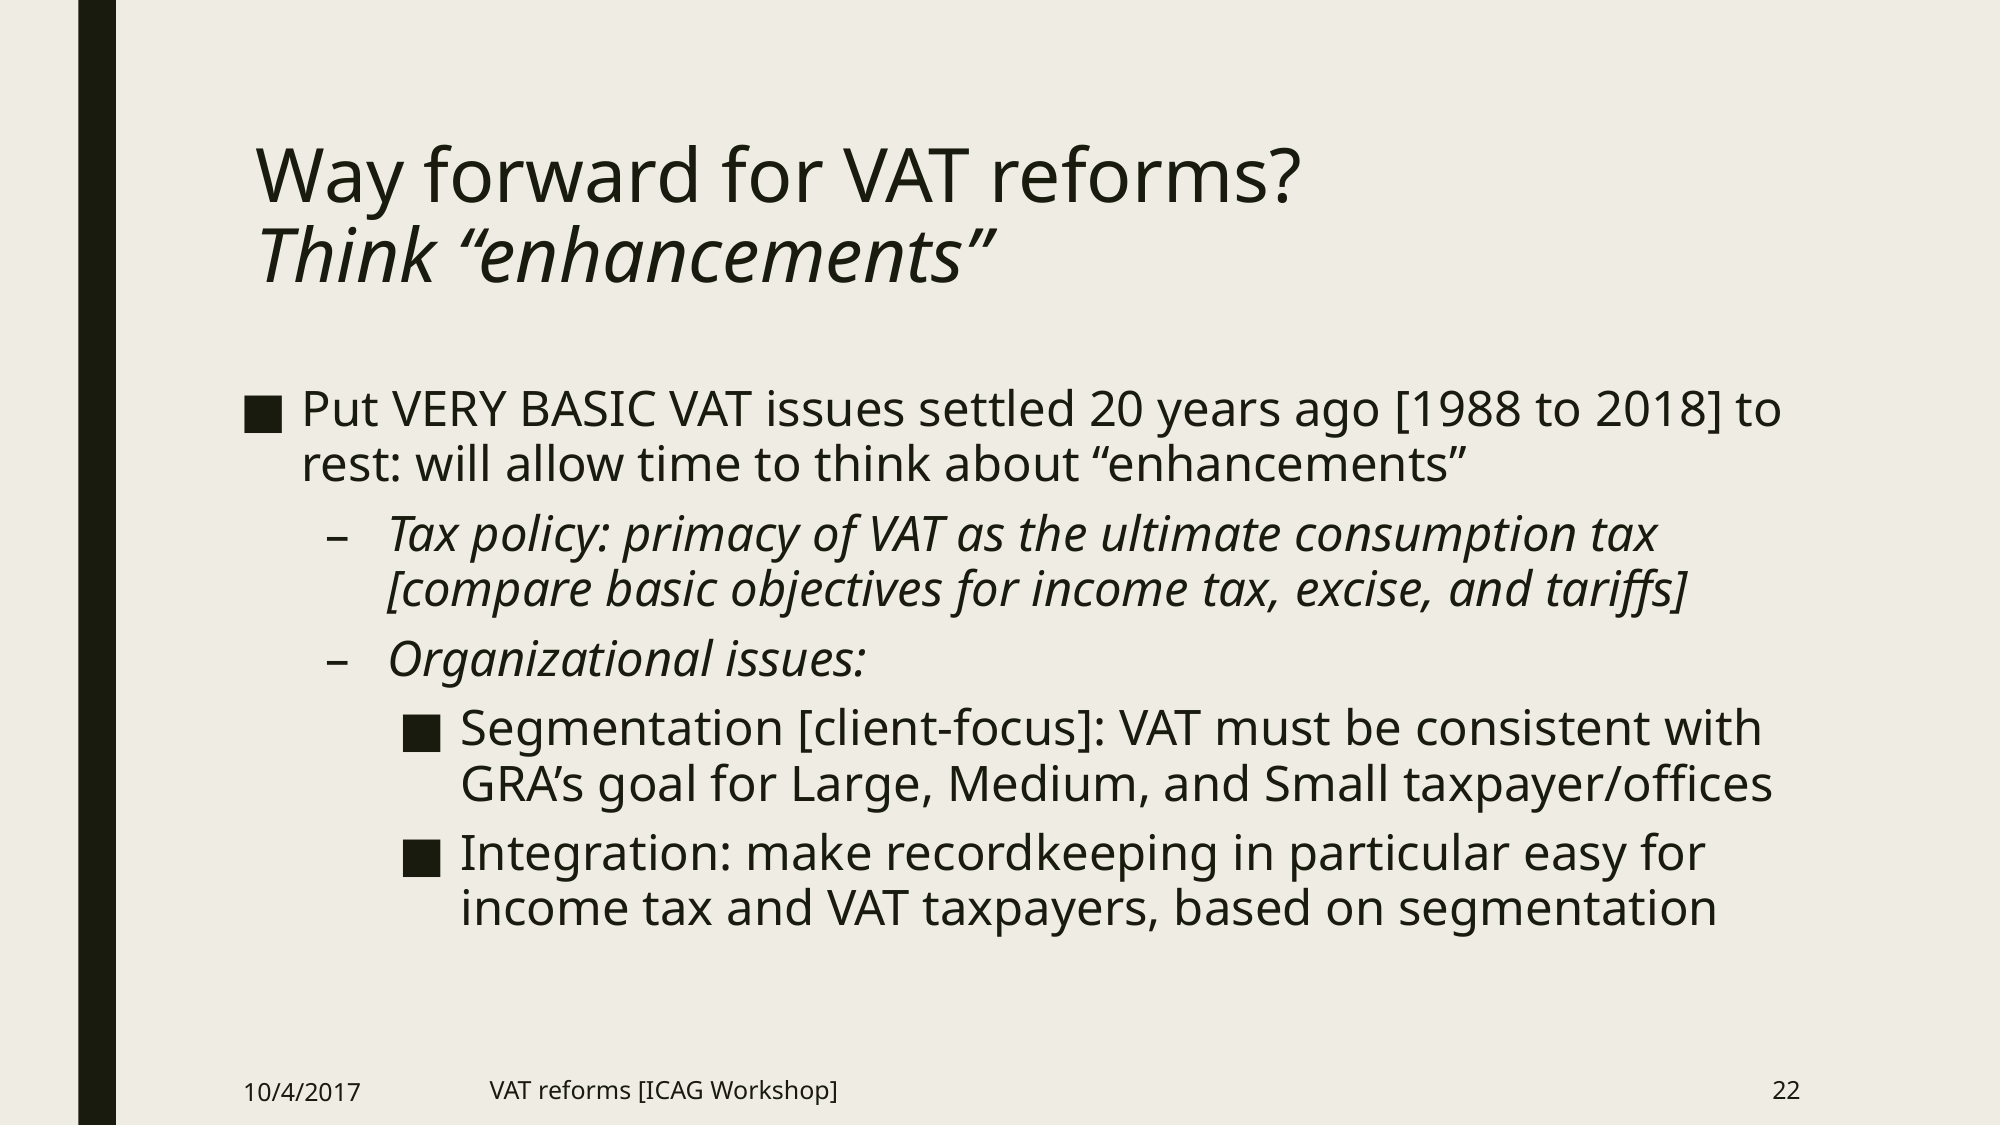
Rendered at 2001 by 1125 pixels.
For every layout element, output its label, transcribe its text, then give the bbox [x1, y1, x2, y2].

slide_number 22 [1553, 1058, 1816, 1125]
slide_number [228, 1058, 426, 1125]
footer VAT reforms [ICAG Workshop] [474, 1058, 1505, 1125]
list Put VERY BASIC VAT issues settled 20 years ago [1988 to 2018] to rest: will allow time to think about “enhancements” Tax policy: primacy of VAT as the ultimate consumption tax [compare basic objectives for income tax, excise, and tariffs] Organizational issues: Segmentation [client-focus]: VAT must be consistent with GRA’s goal for Large, Medium, and Small taxpayer/offices Integration: make recordkeeping in particular easy for income tax and VAT taxpayers, based on segmentation [225, 375, 1800, 963]
title Way forward for VAT reforms? Think “enhancements” [240, 131, 1816, 376]
